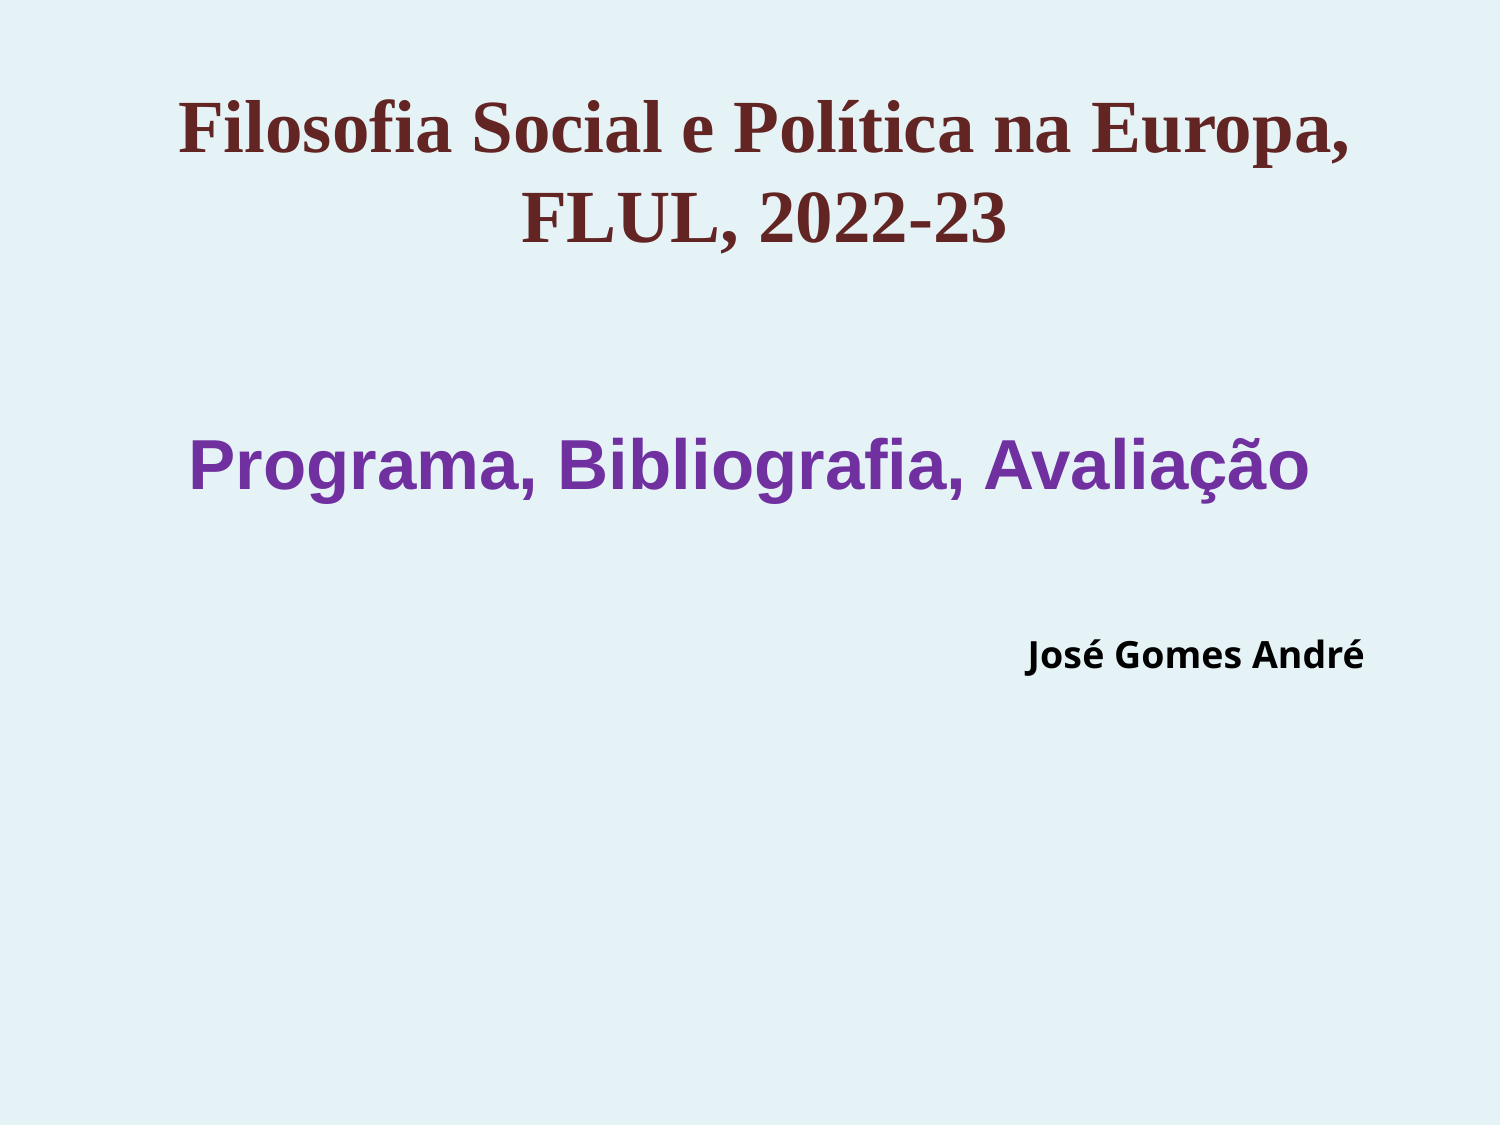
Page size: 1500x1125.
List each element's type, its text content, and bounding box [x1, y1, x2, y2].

text_box Filosofia Social e Política na Europa, FLUL, 2022-23 [152, 70, 1378, 358]
text_box Programa, Bibliografia, Avaliação José Gomes André [53, 337, 1448, 764]
